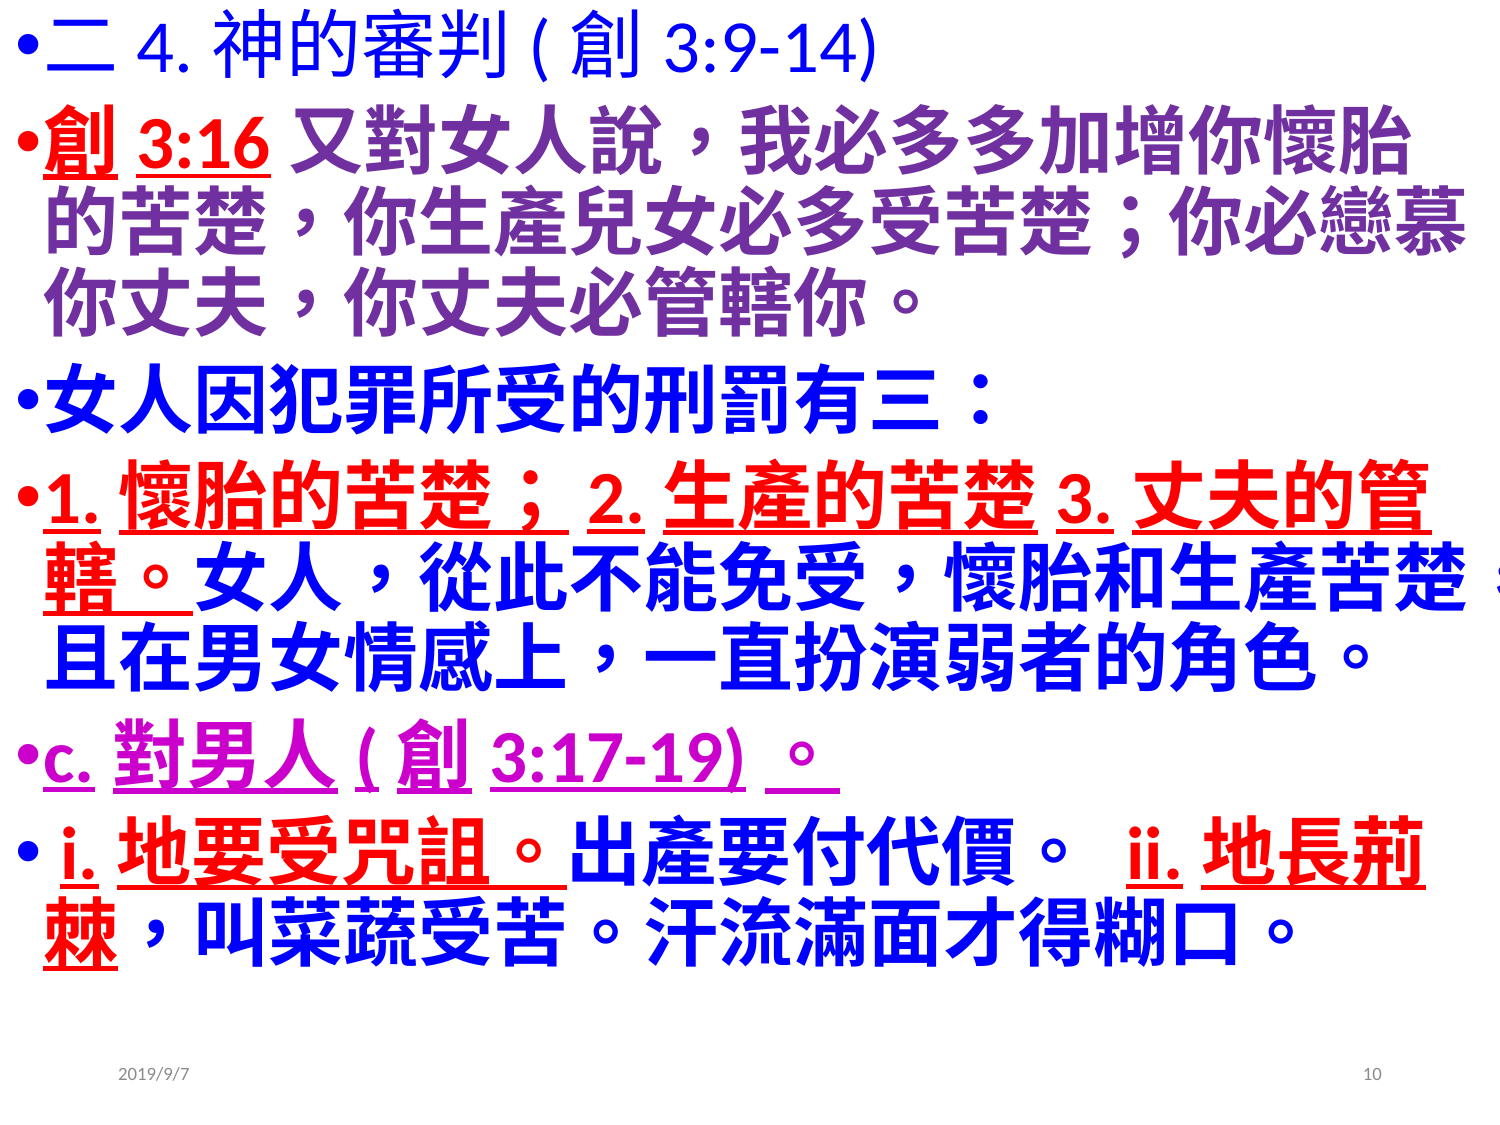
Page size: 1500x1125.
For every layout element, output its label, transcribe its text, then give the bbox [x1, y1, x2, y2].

slide_number 10 [1059, 1042, 1397, 1103]
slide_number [103, 1042, 441, 1103]
list 二4.神的審判(創3:9-14) 創3:16又對女人說，我必多多加增你懷胎的苦楚，你生產兒女必多受苦楚；你必戀慕你丈夫，你丈夫必管轄你。 女人因犯罪所受的刑罰有三： 1.懷胎的苦楚；2.生產的苦楚3.丈夫的管轄。女人，從此不能免受，懷胎和生產苦楚，且在男女情感上，一直扮演弱者的角色。 c.對男人(創3:17-19)。 i.地要受咒詛。出產要付代價。 ii.地長荊棘，叫菜蔬受苦。汗流滿面才得糊口。 [0, 0, 1500, 1125]
